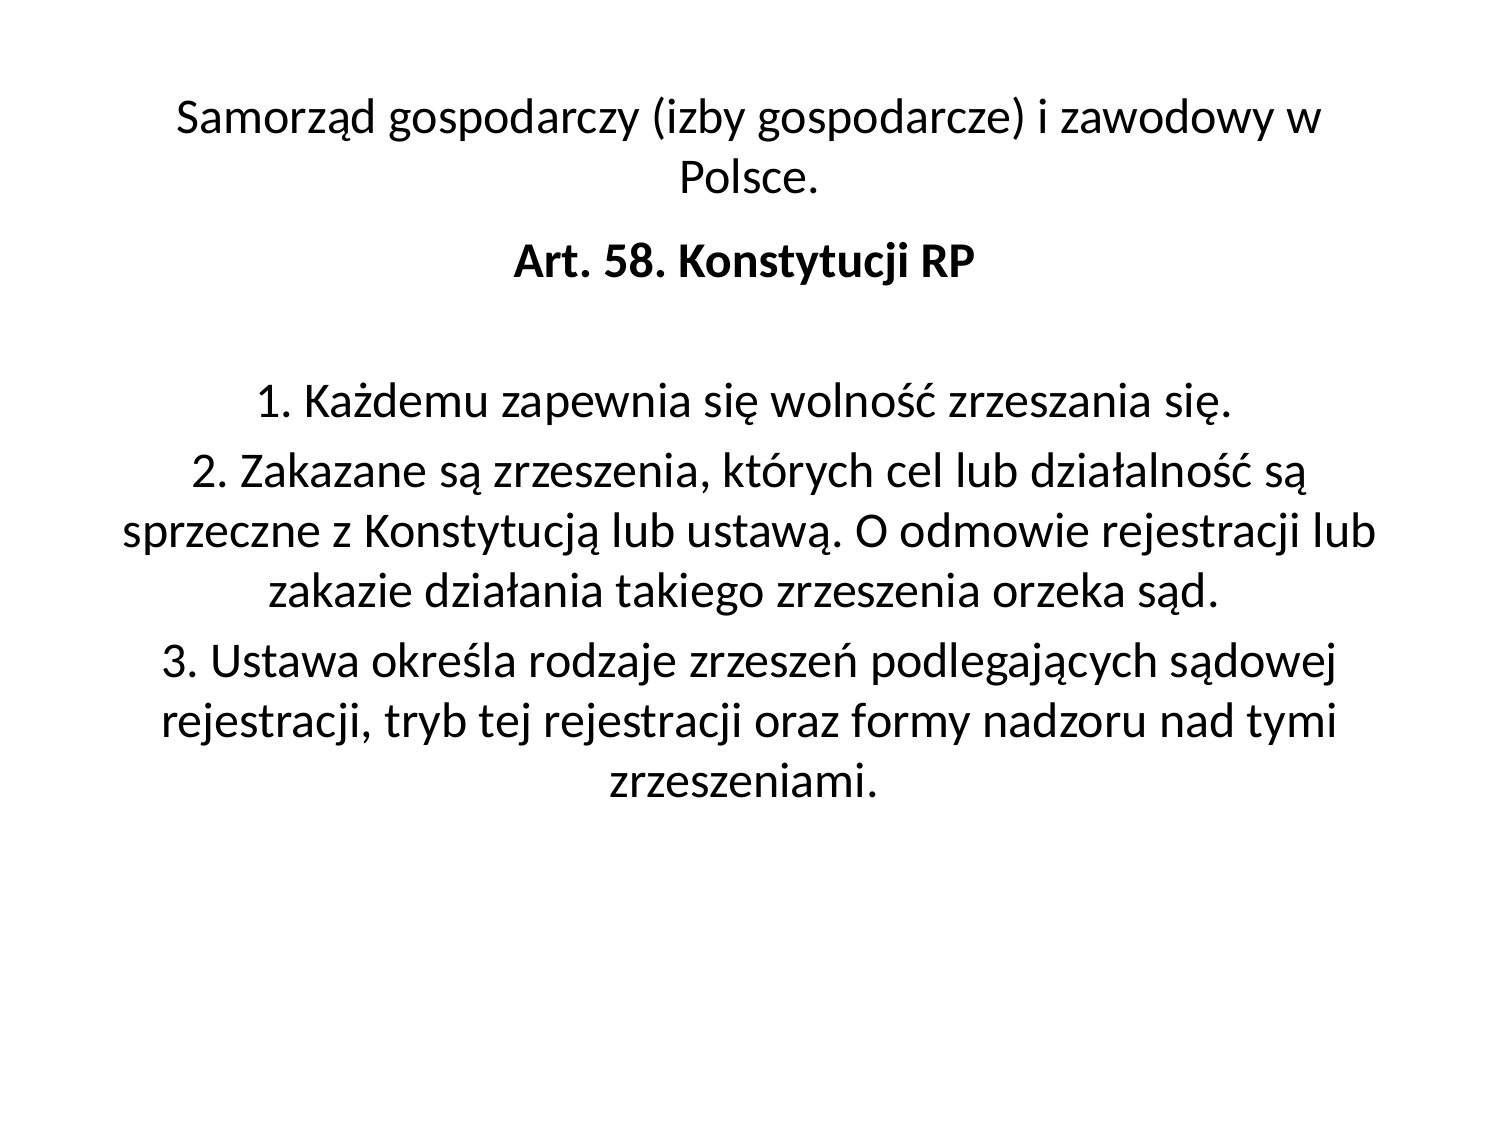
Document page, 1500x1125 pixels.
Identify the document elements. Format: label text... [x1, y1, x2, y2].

subtitle Art. 58. Konstytucji RP 1. Każdemu zapewnia się wolność zrzeszania się. 2. Zakazane są zrzeszenia, których cel lub działalność są sprzeczne z Konstytucją lub ustawą. O odmowie rejestracji lub zakazie działania takiego zrzeszenia orzeka sąd. 3. Ustawa określa rodzaje zrzeszeń podlegających sądowej rejestracji, tryb tej rejestracji oraz formy nadzoru nad tymi zrzeszeniami. [88, 219, 1412, 1047]
title Samorząd gospodarczy (izby gospodarcze) i zawodowy w Polsce. [100, 78, 1400, 209]
text_box [123, 196, 1329, 303]
